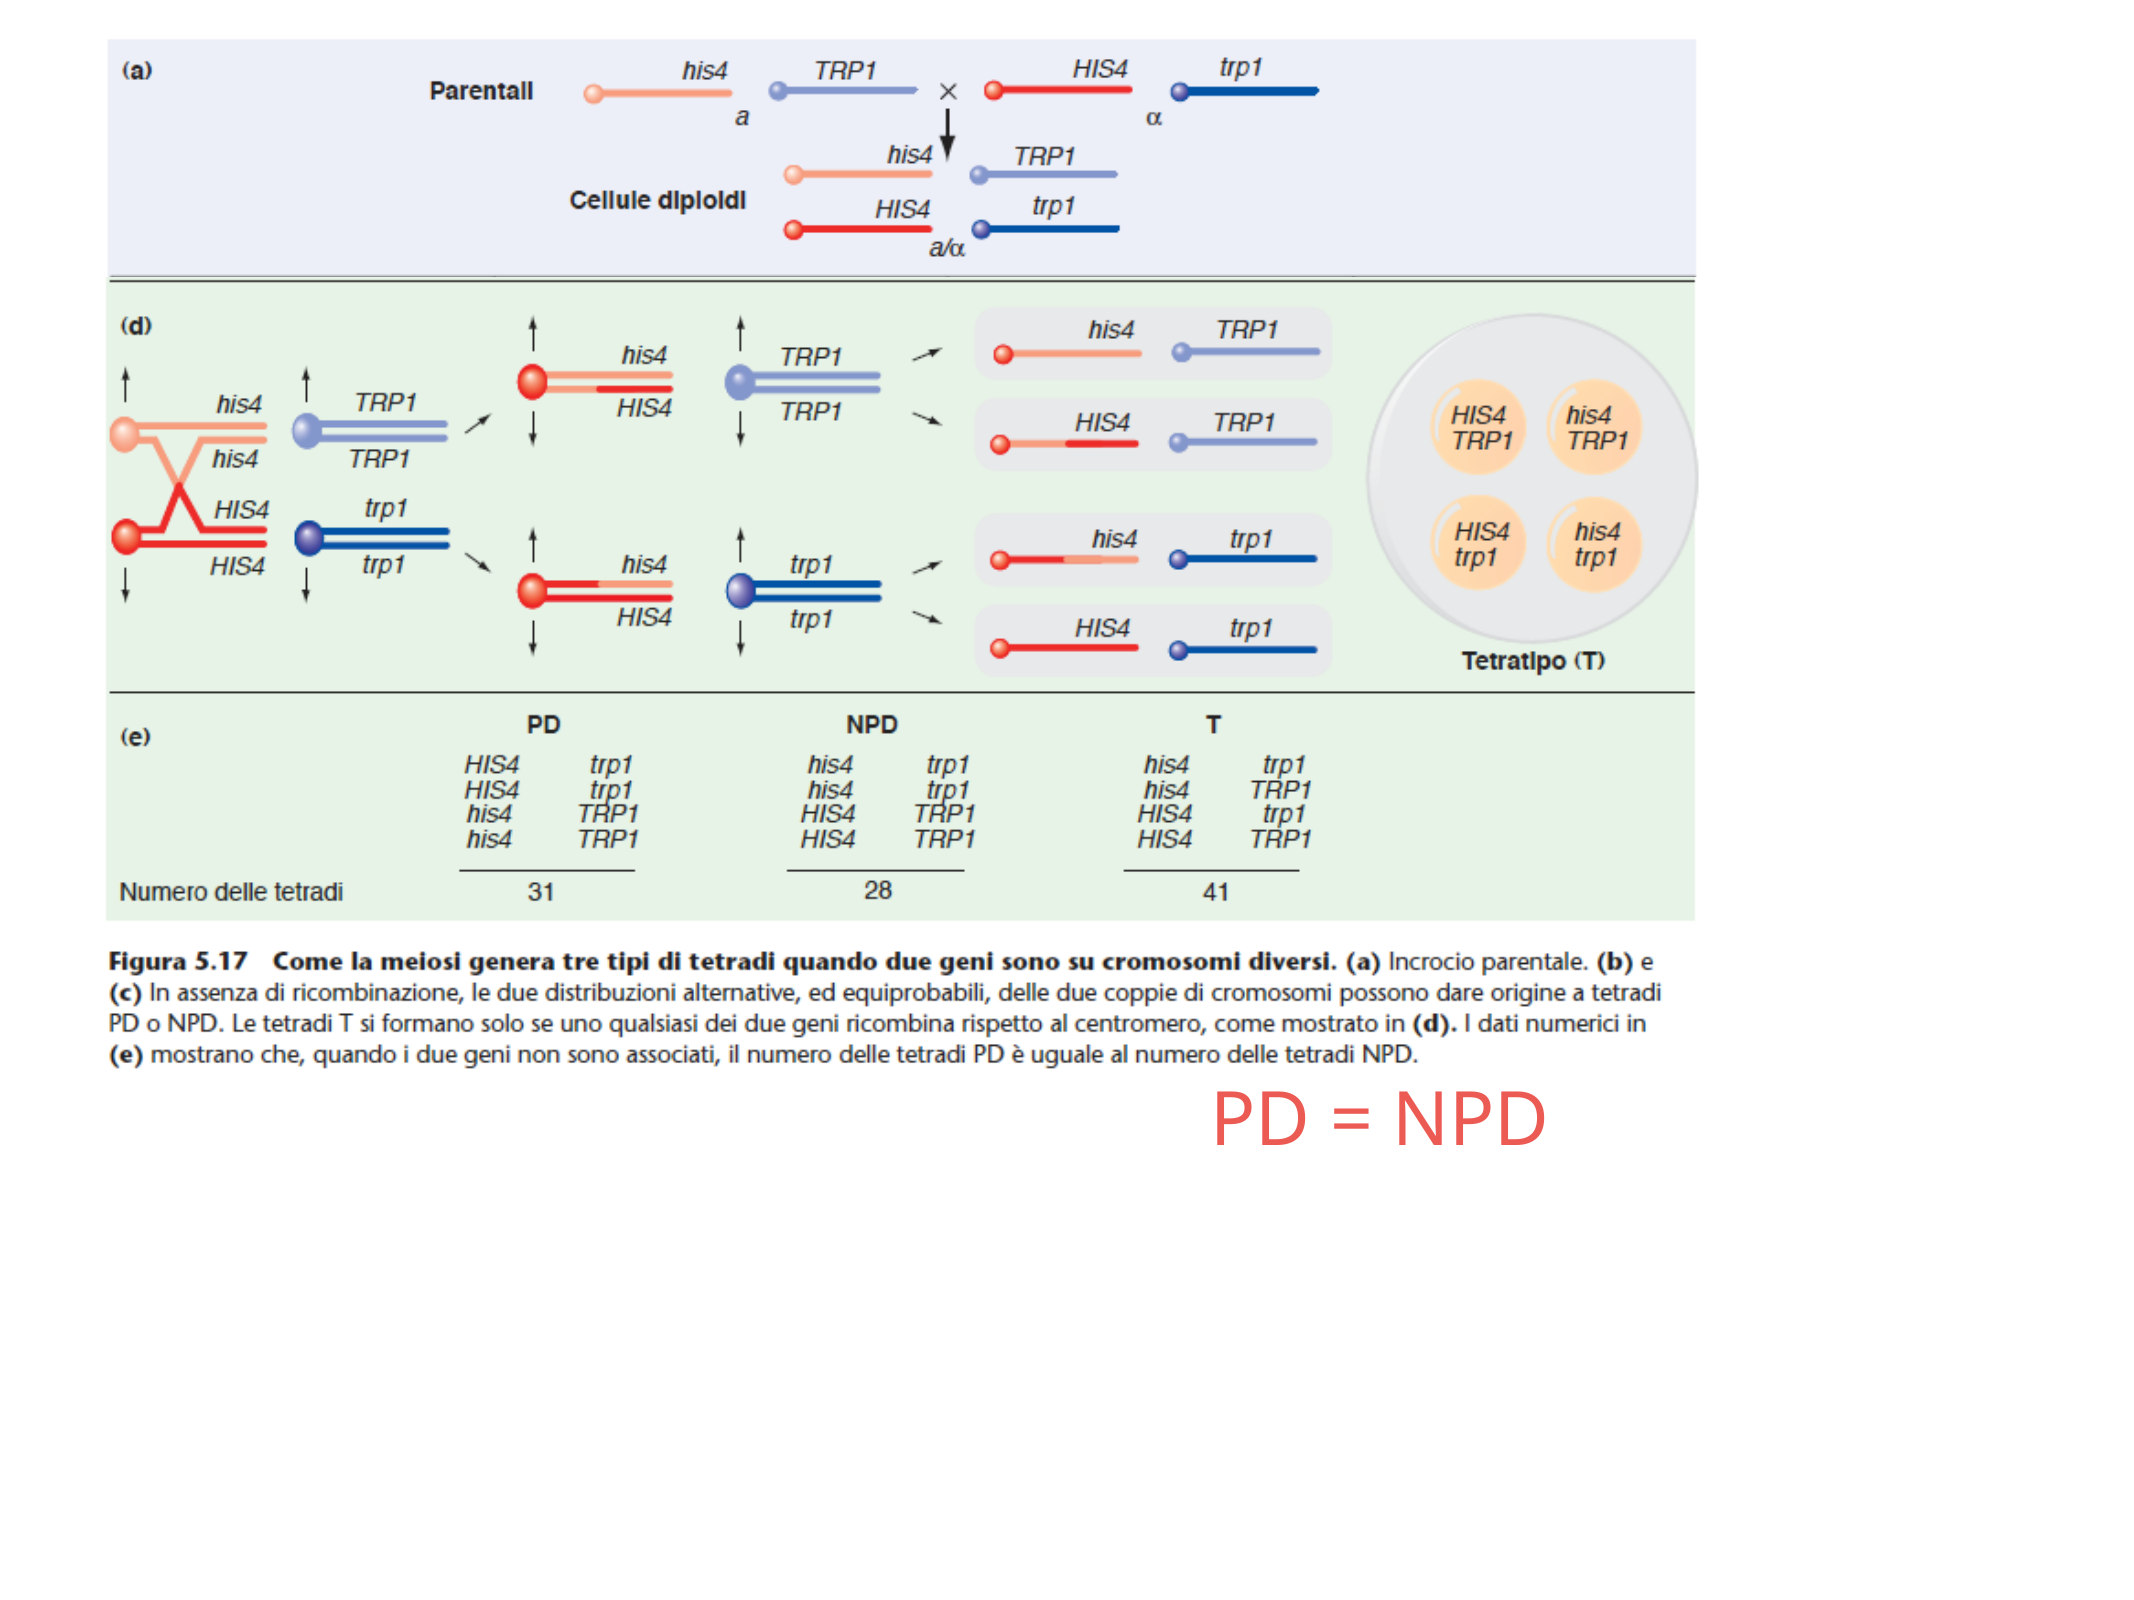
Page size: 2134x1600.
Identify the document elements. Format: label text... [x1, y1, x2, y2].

text_box Quando i geni non sono associati PD = NPD [12, 1062, 1811, 1169]
picture [88, 27, 1752, 1095]
